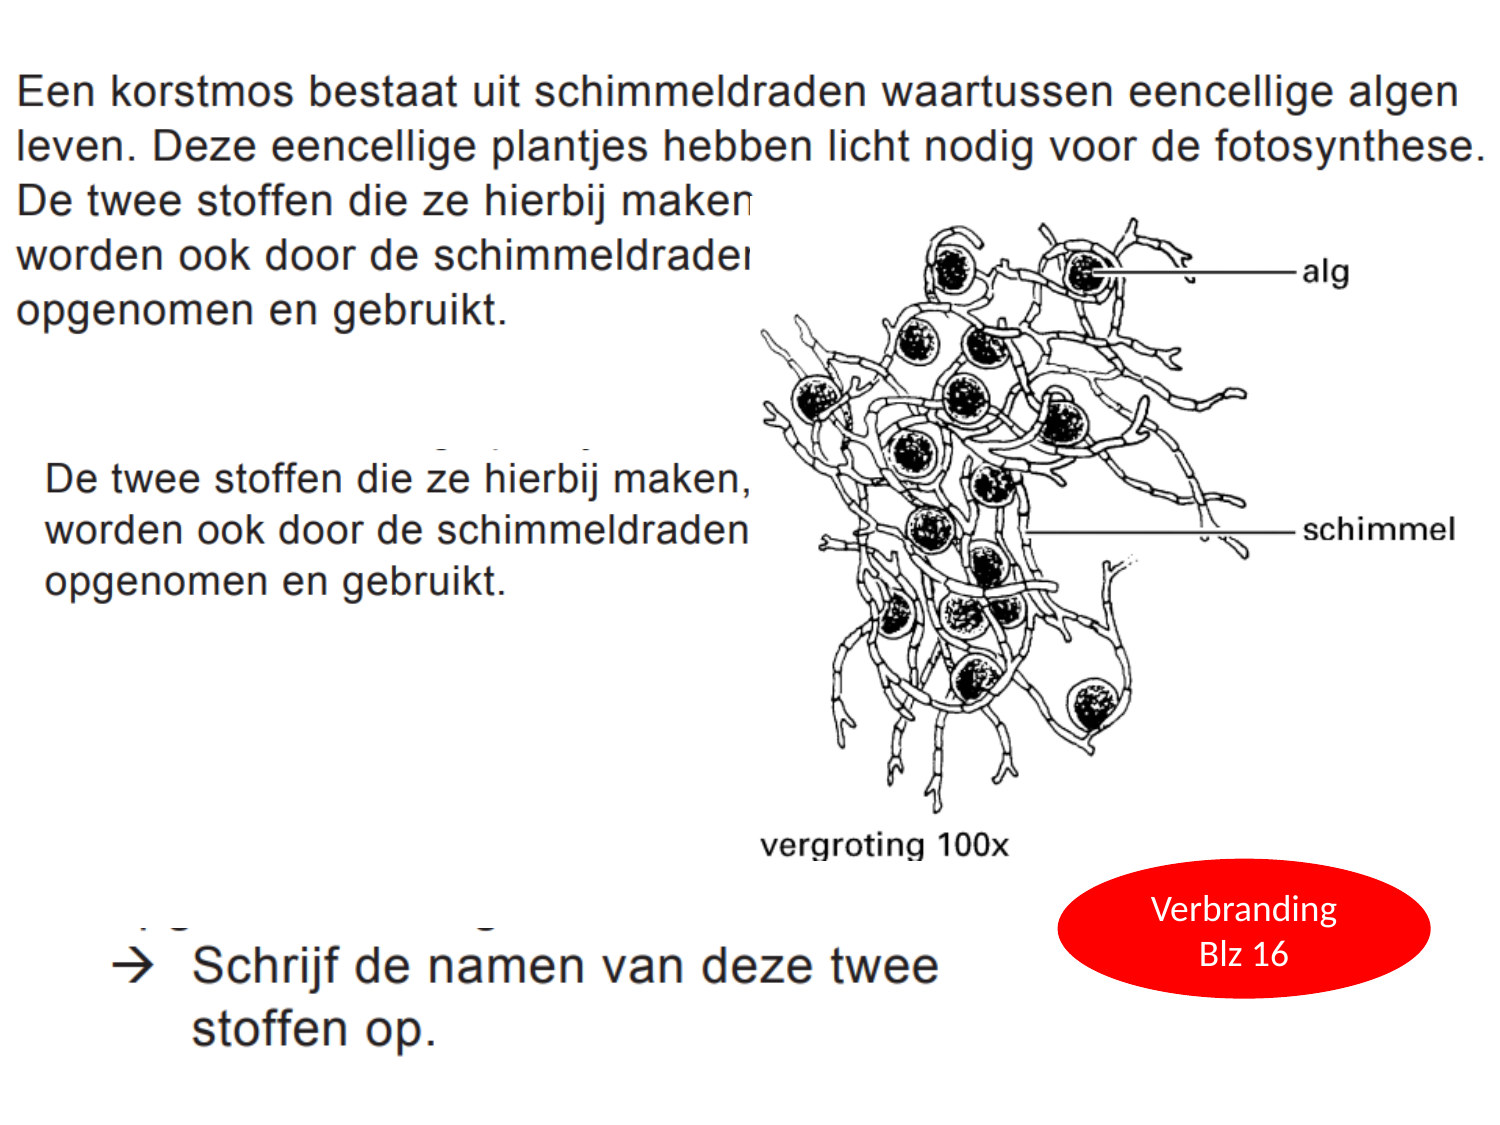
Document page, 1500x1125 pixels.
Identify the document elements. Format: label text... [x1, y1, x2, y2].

picture [5, 42, 1500, 862]
picture [88, 928, 952, 1086]
text_box Verbranding Blz 16 [1055, 871, 1433, 1001]
